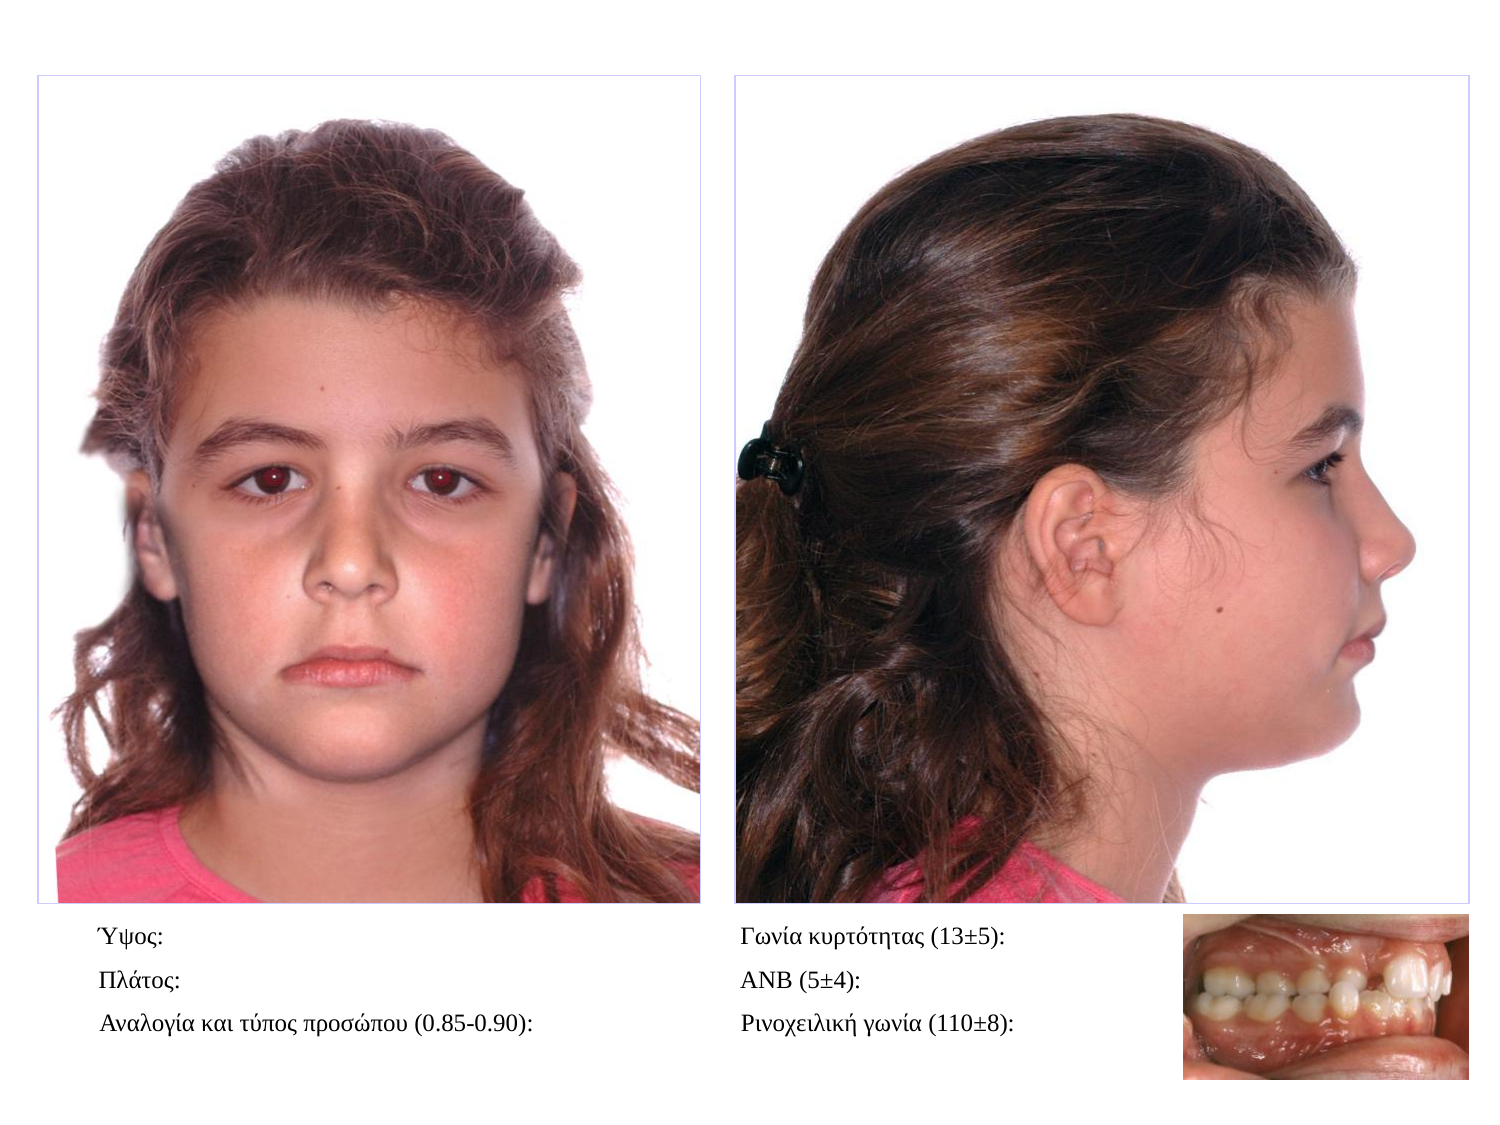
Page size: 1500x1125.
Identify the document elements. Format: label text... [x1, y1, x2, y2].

text_box Ύψος: [83, 911, 179, 955]
text_box Πλάτος: [83, 955, 196, 1001]
picture [1183, 914, 1469, 1080]
text_box ΑΝΒ (5±4): [725, 955, 877, 1001]
text_box Γωνία κυρτότητας (13±5): [725, 911, 1021, 957]
text_box Αναλογία και τύπος προσώπου (0.85-0.90): [84, 999, 550, 1044]
picture [735, 75, 1469, 904]
text_box Ρινοχειλική γωνία (110±8): [726, 999, 1030, 1044]
picture [38, 75, 701, 903]
